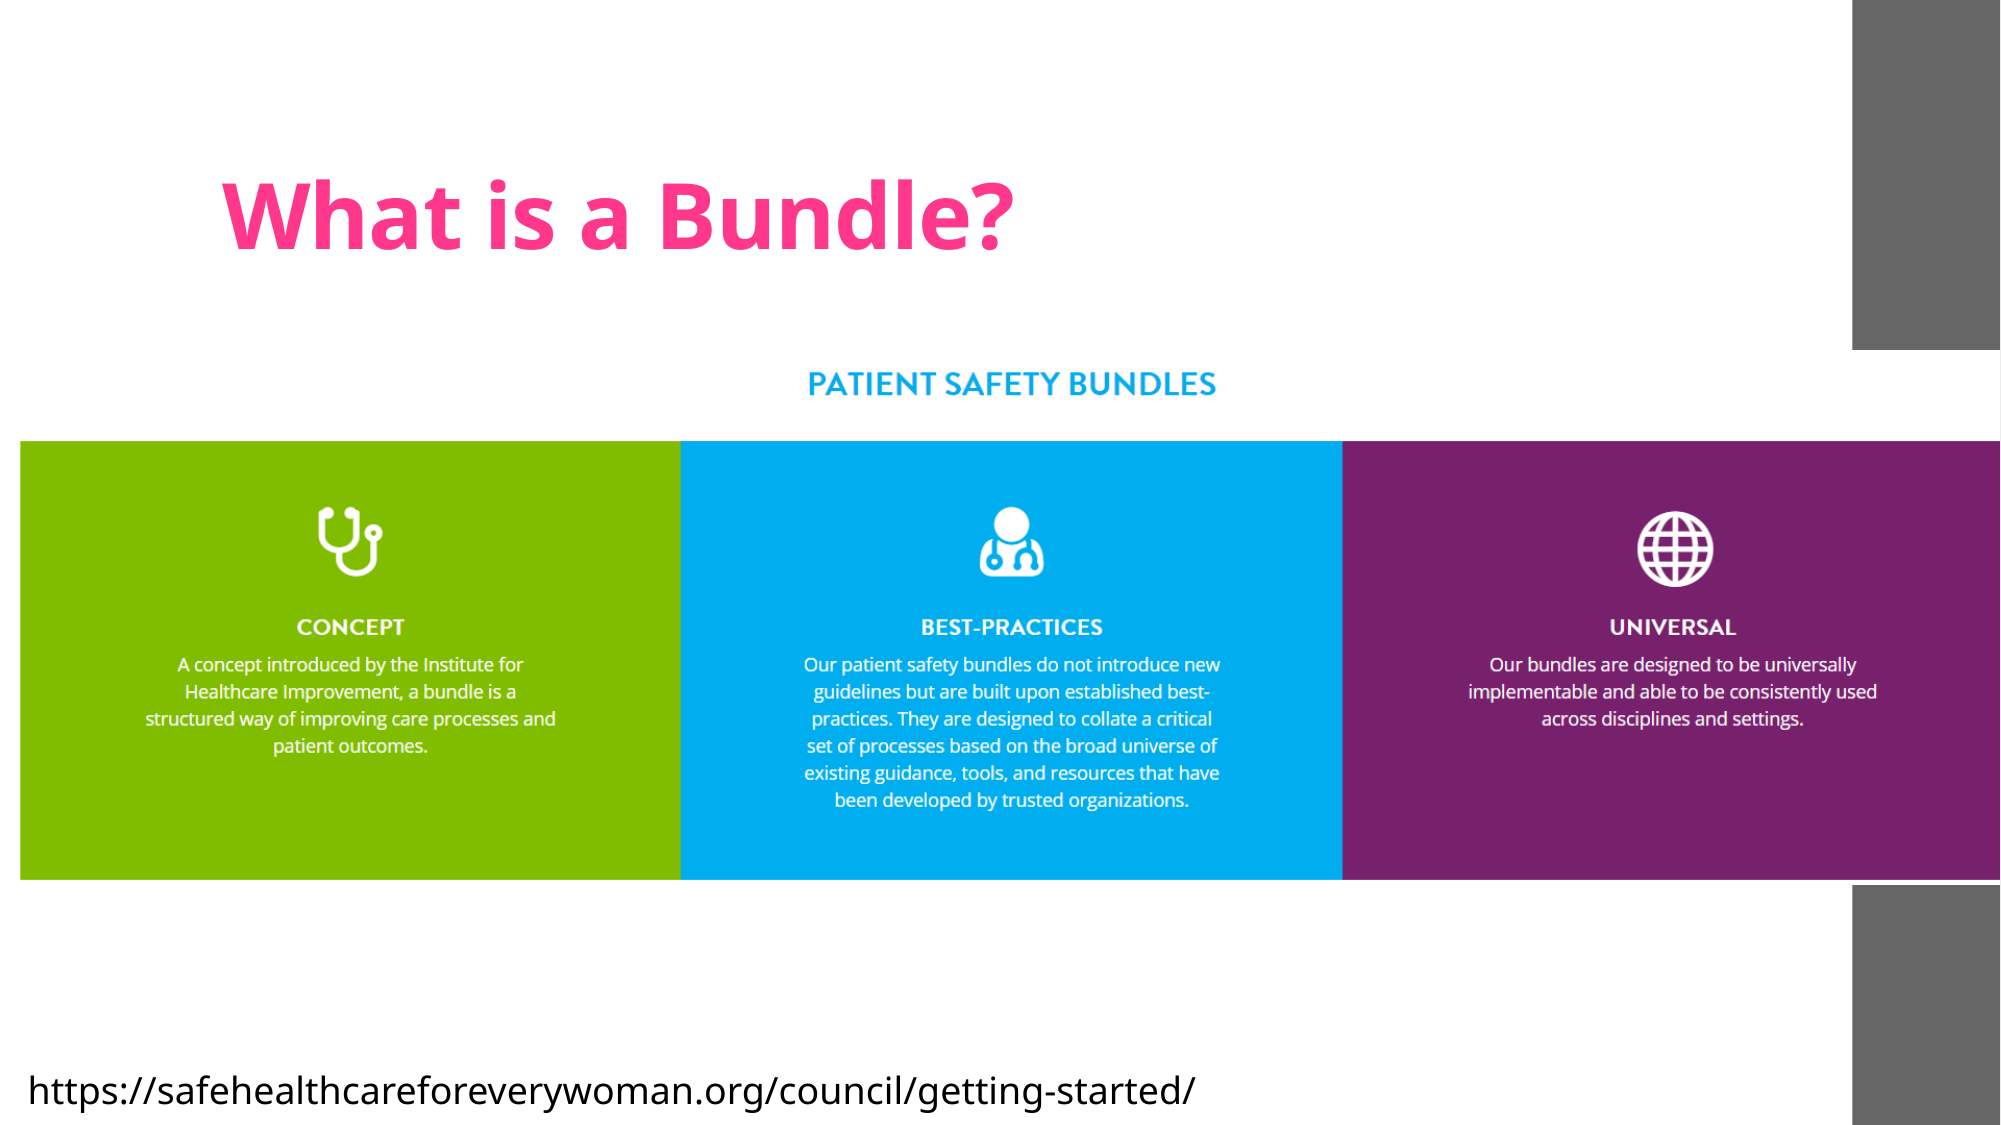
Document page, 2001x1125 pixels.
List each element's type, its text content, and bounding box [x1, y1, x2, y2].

picture [20, 350, 2000, 885]
text_box https://safehealthcareforeverywoman.org/council/getting-started/ [12, 1059, 1297, 1120]
title What is a Bundle? [206, 43, 1797, 278]
